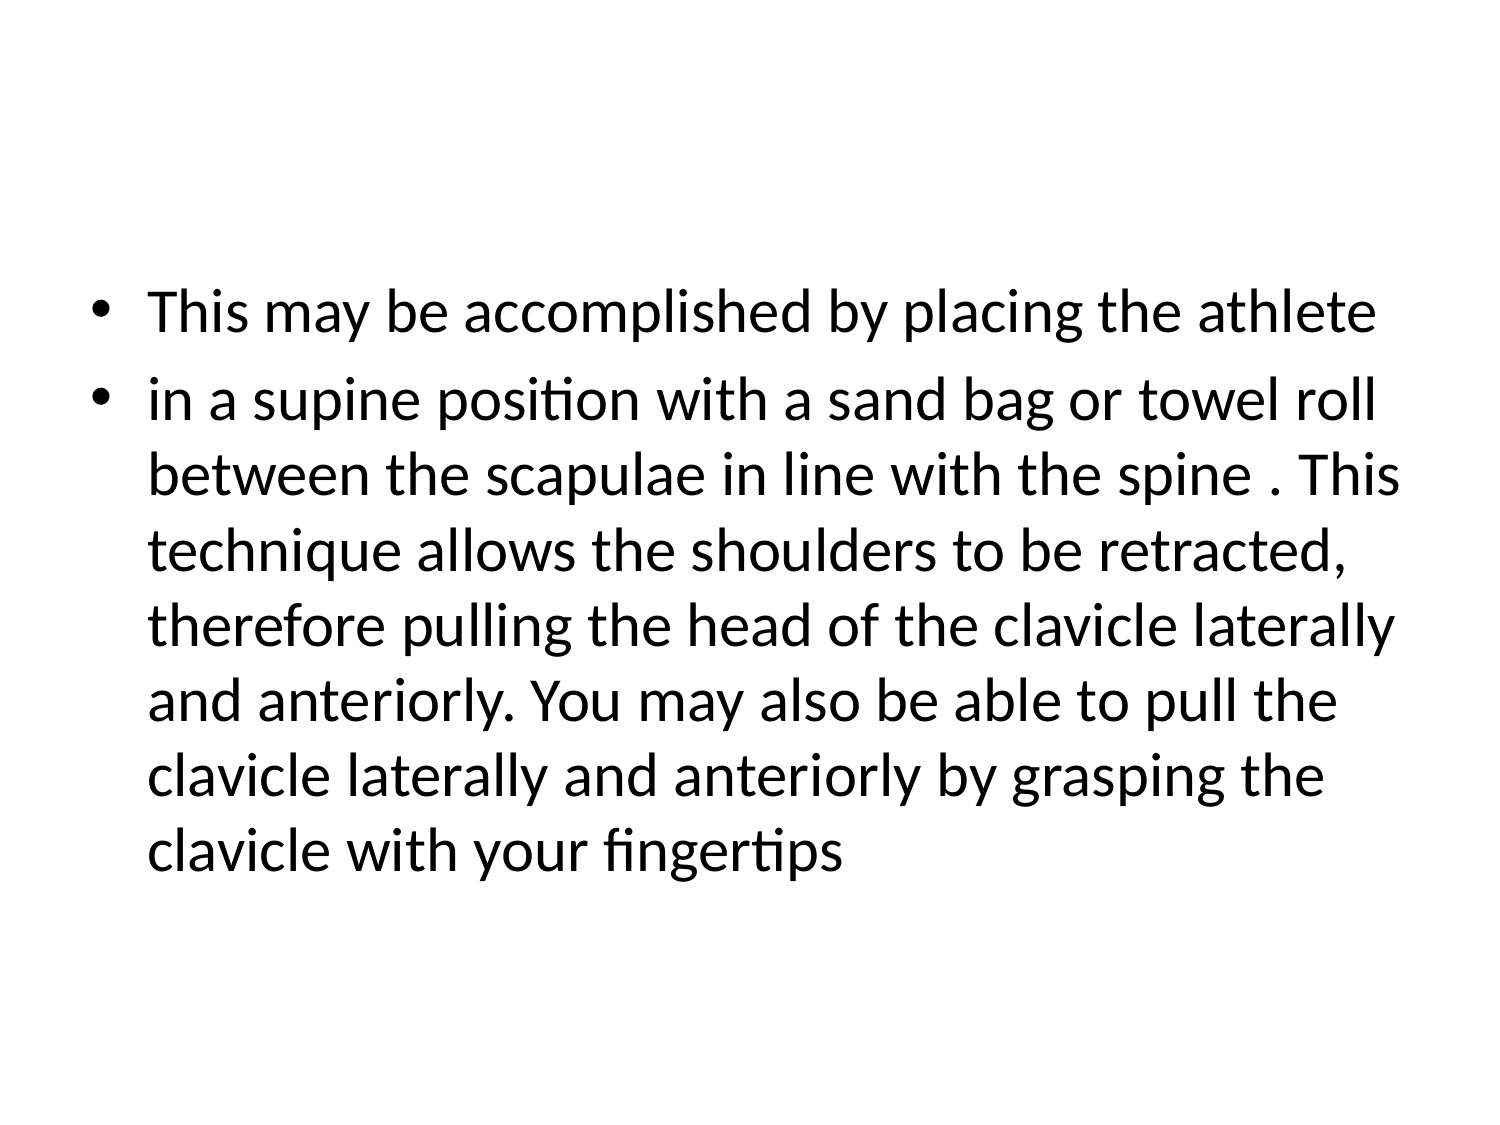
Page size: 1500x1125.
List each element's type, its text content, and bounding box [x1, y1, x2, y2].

list This may be accomplished by placing the athlete in a supine position with a sand bag or towel roll between the scapulae in line with the spine . This technique allows the shoulders to be retracted, therefore pulling the head of the clavicle laterally and anteriorly. You may also be able to pull the clavicle laterally and anteriorly by grasping the clavicle with your fingertips [75, 262, 1425, 1005]
